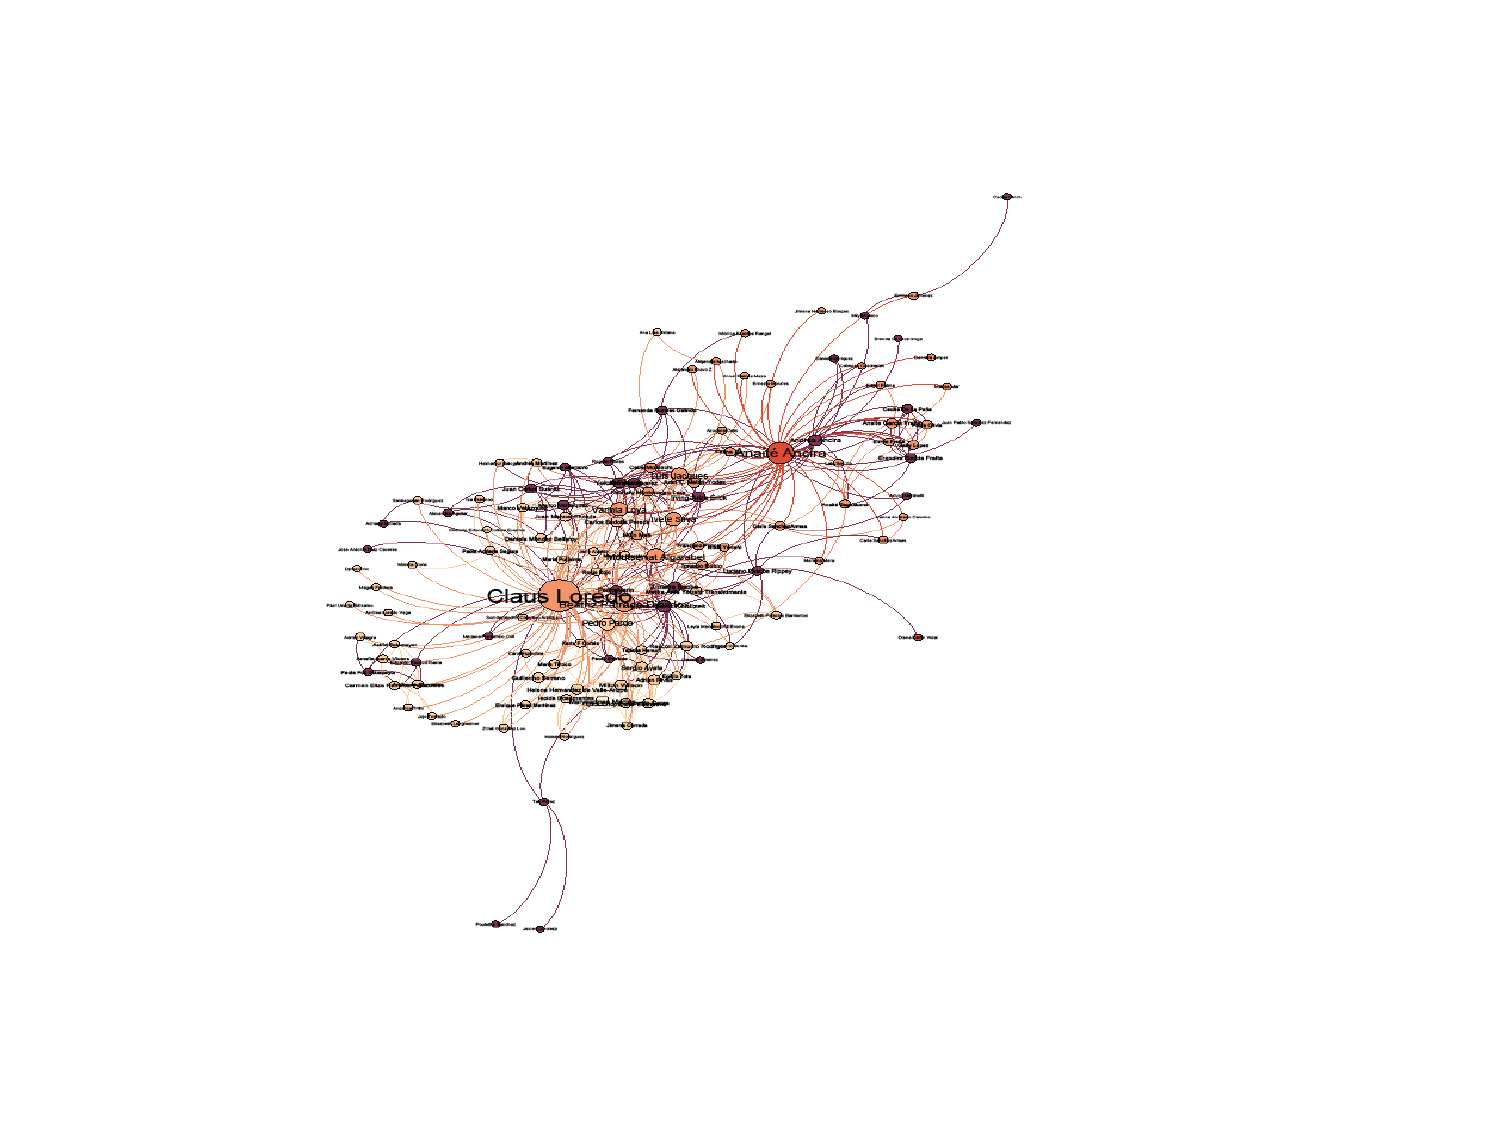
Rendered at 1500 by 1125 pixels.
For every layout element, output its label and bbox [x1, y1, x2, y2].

text_box [324, 172, 1034, 953]
